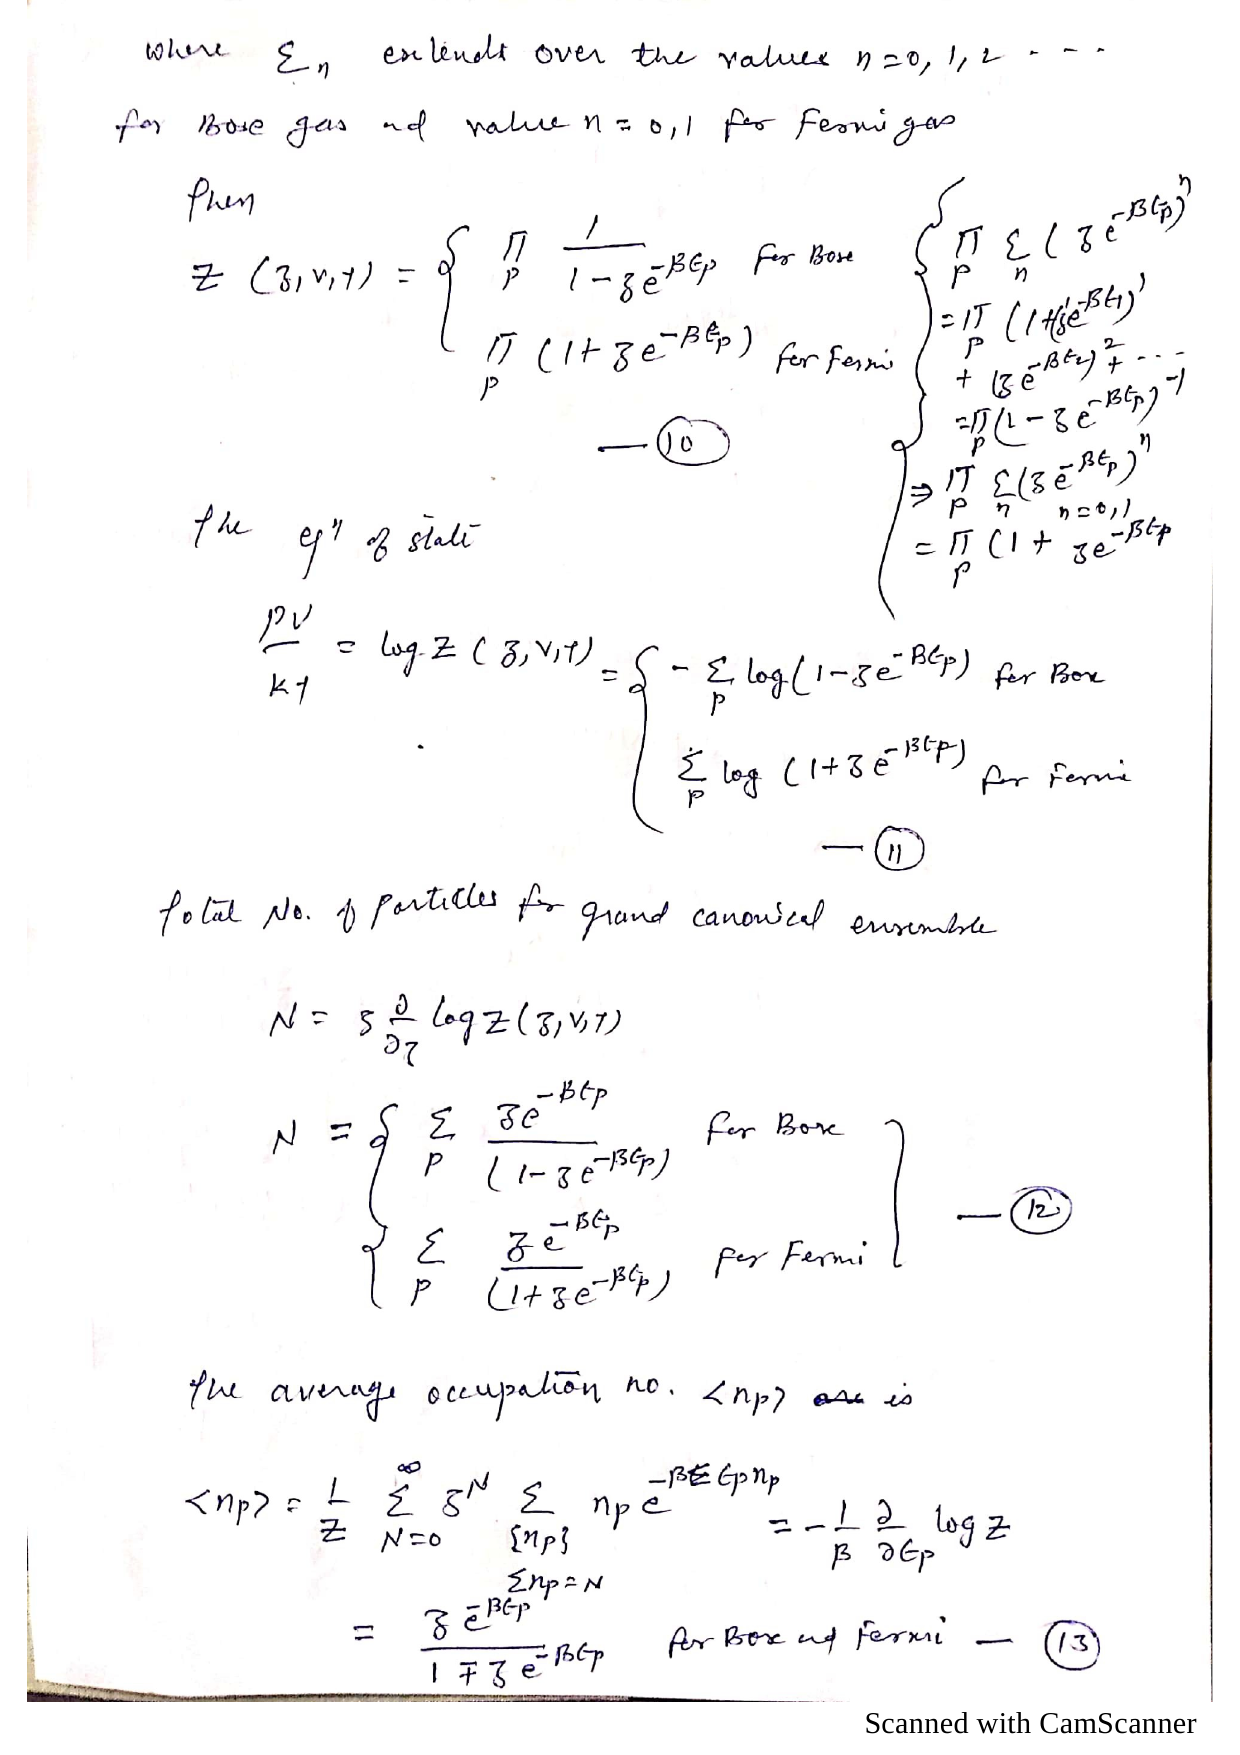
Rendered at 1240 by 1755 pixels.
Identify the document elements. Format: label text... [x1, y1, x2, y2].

footer Scanned with CamScanner [862, 1703, 1200, 1755]
text_box [27, 0, 1213, 1702]
